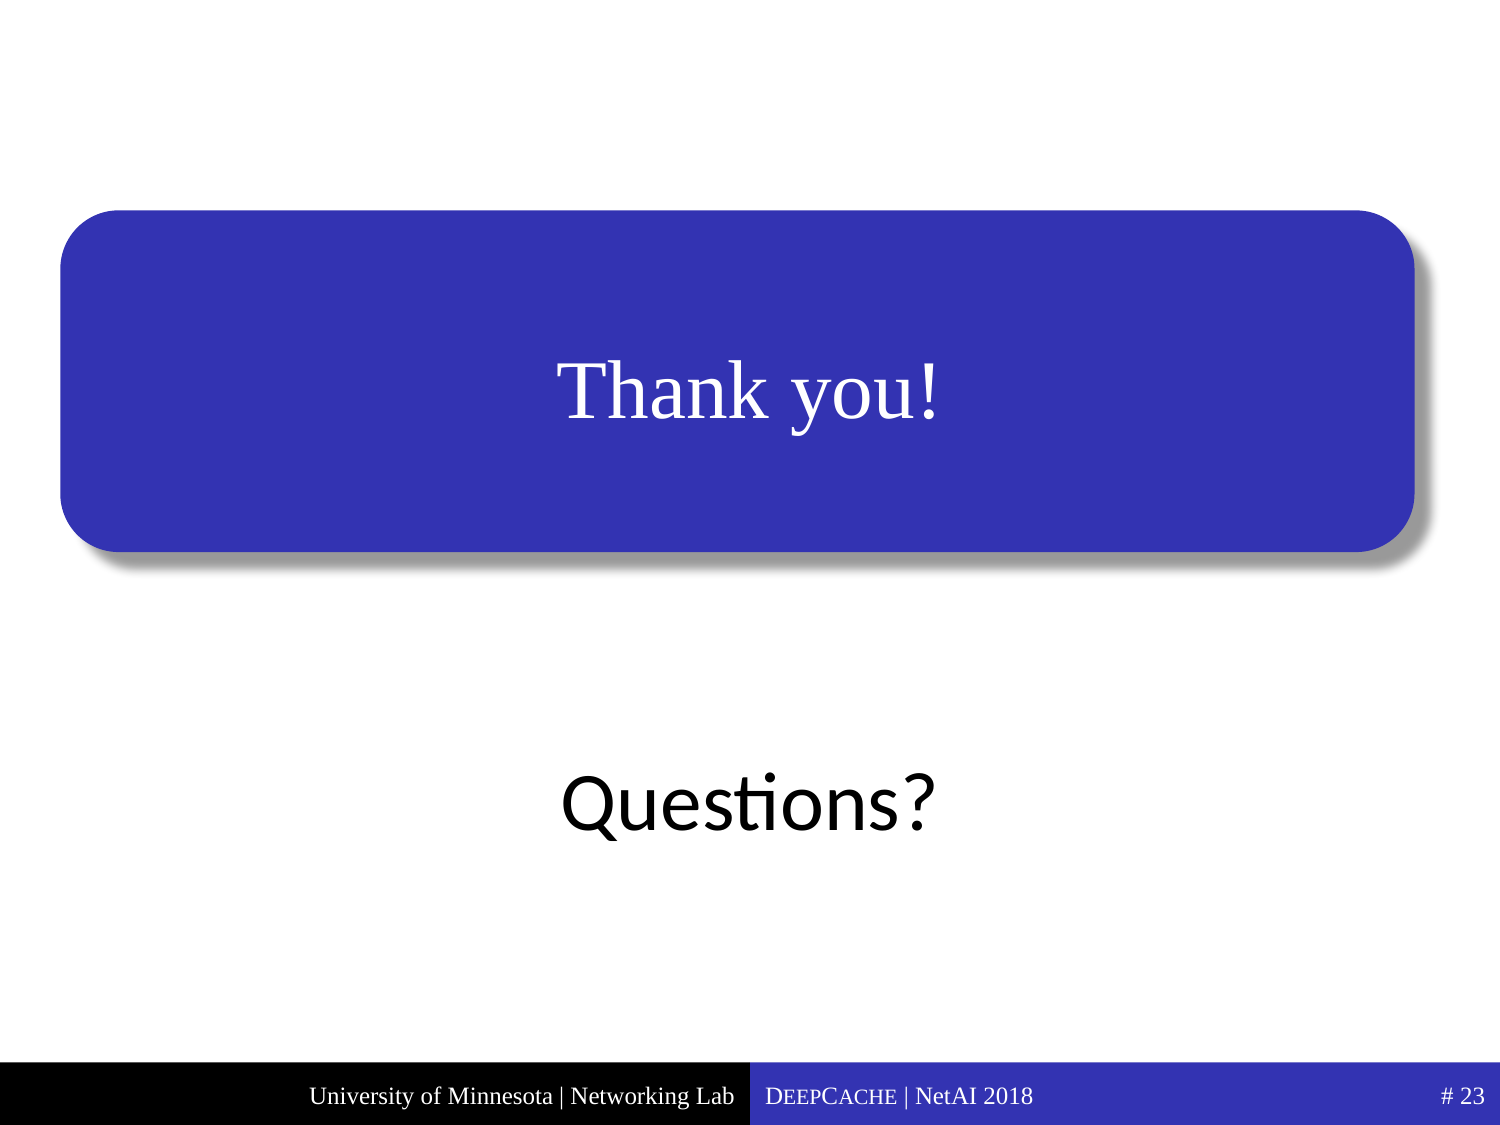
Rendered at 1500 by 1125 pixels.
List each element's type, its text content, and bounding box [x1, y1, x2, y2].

slide_number # 23 [1325, 1065, 1500, 1125]
title Thank you! [0, 243, 1500, 528]
text_box Questions? [0, 739, 1500, 828]
footer DEEPCACHE | NetAI 2018 [750, 1065, 1325, 1125]
